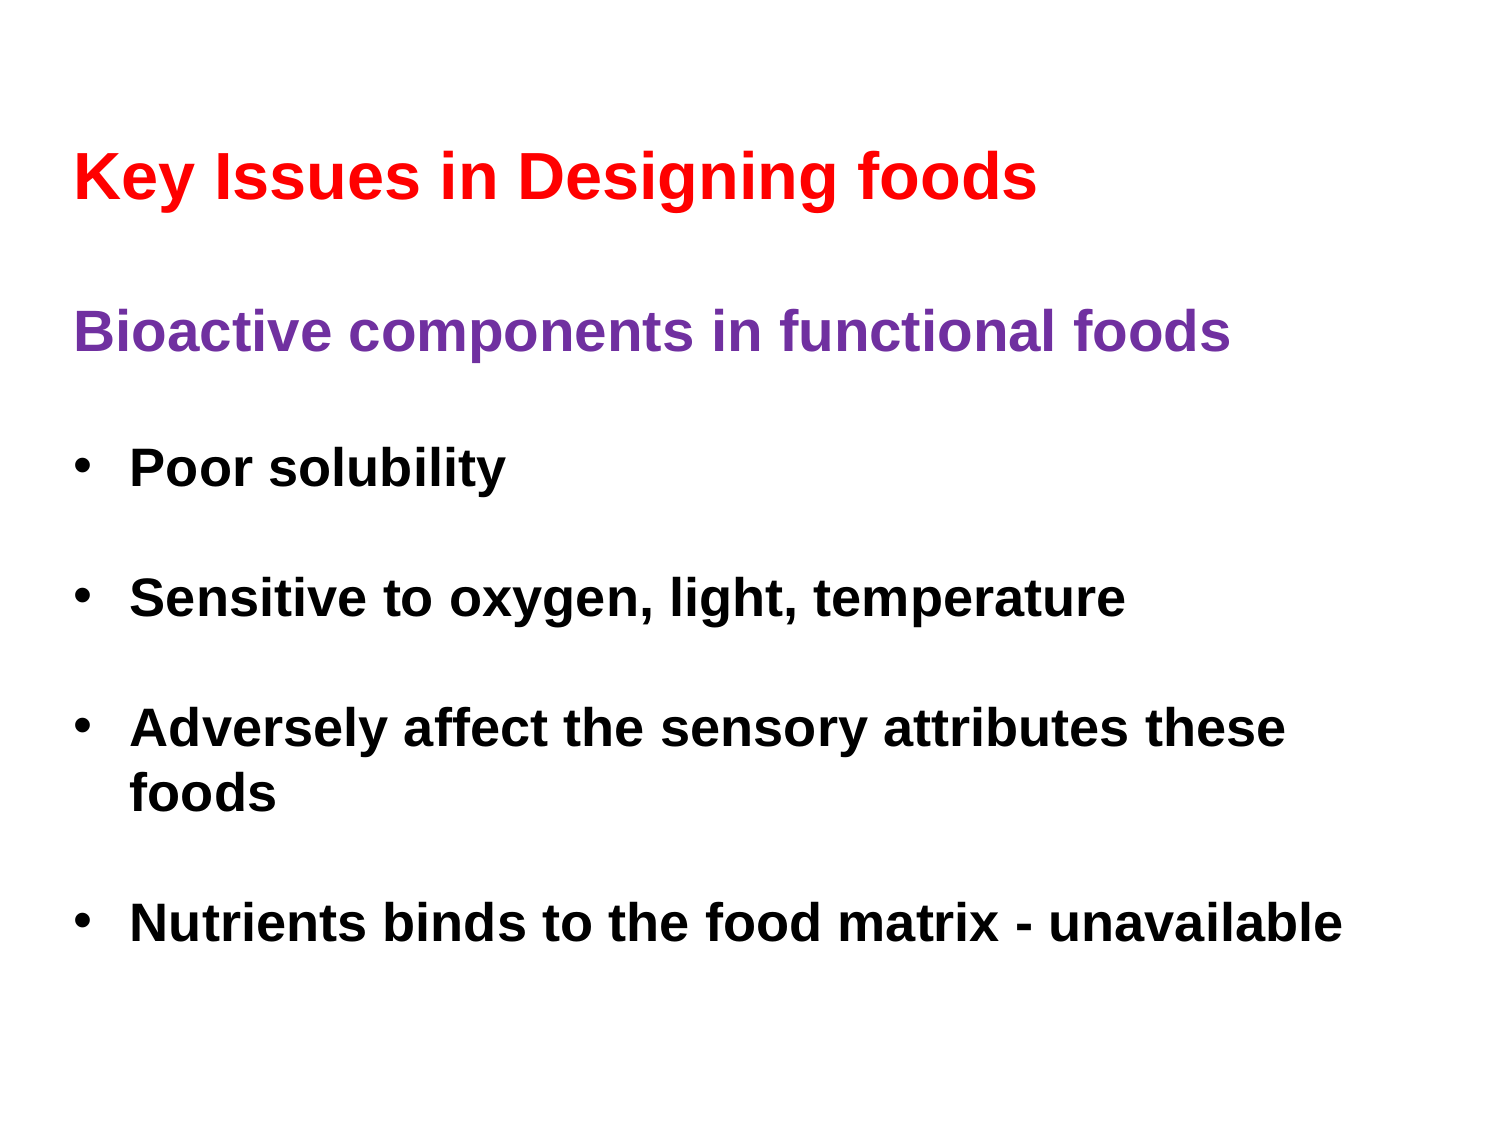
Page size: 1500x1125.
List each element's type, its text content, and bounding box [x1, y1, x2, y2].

text_box Key Issues in Designing foods Bioactive components in functional foods Poor solubility Sensitive to oxygen, light, temperature Adversely affect the sensory attributes these foods Nutrients binds to the food matrix - unavailable [58, 125, 1459, 1030]
